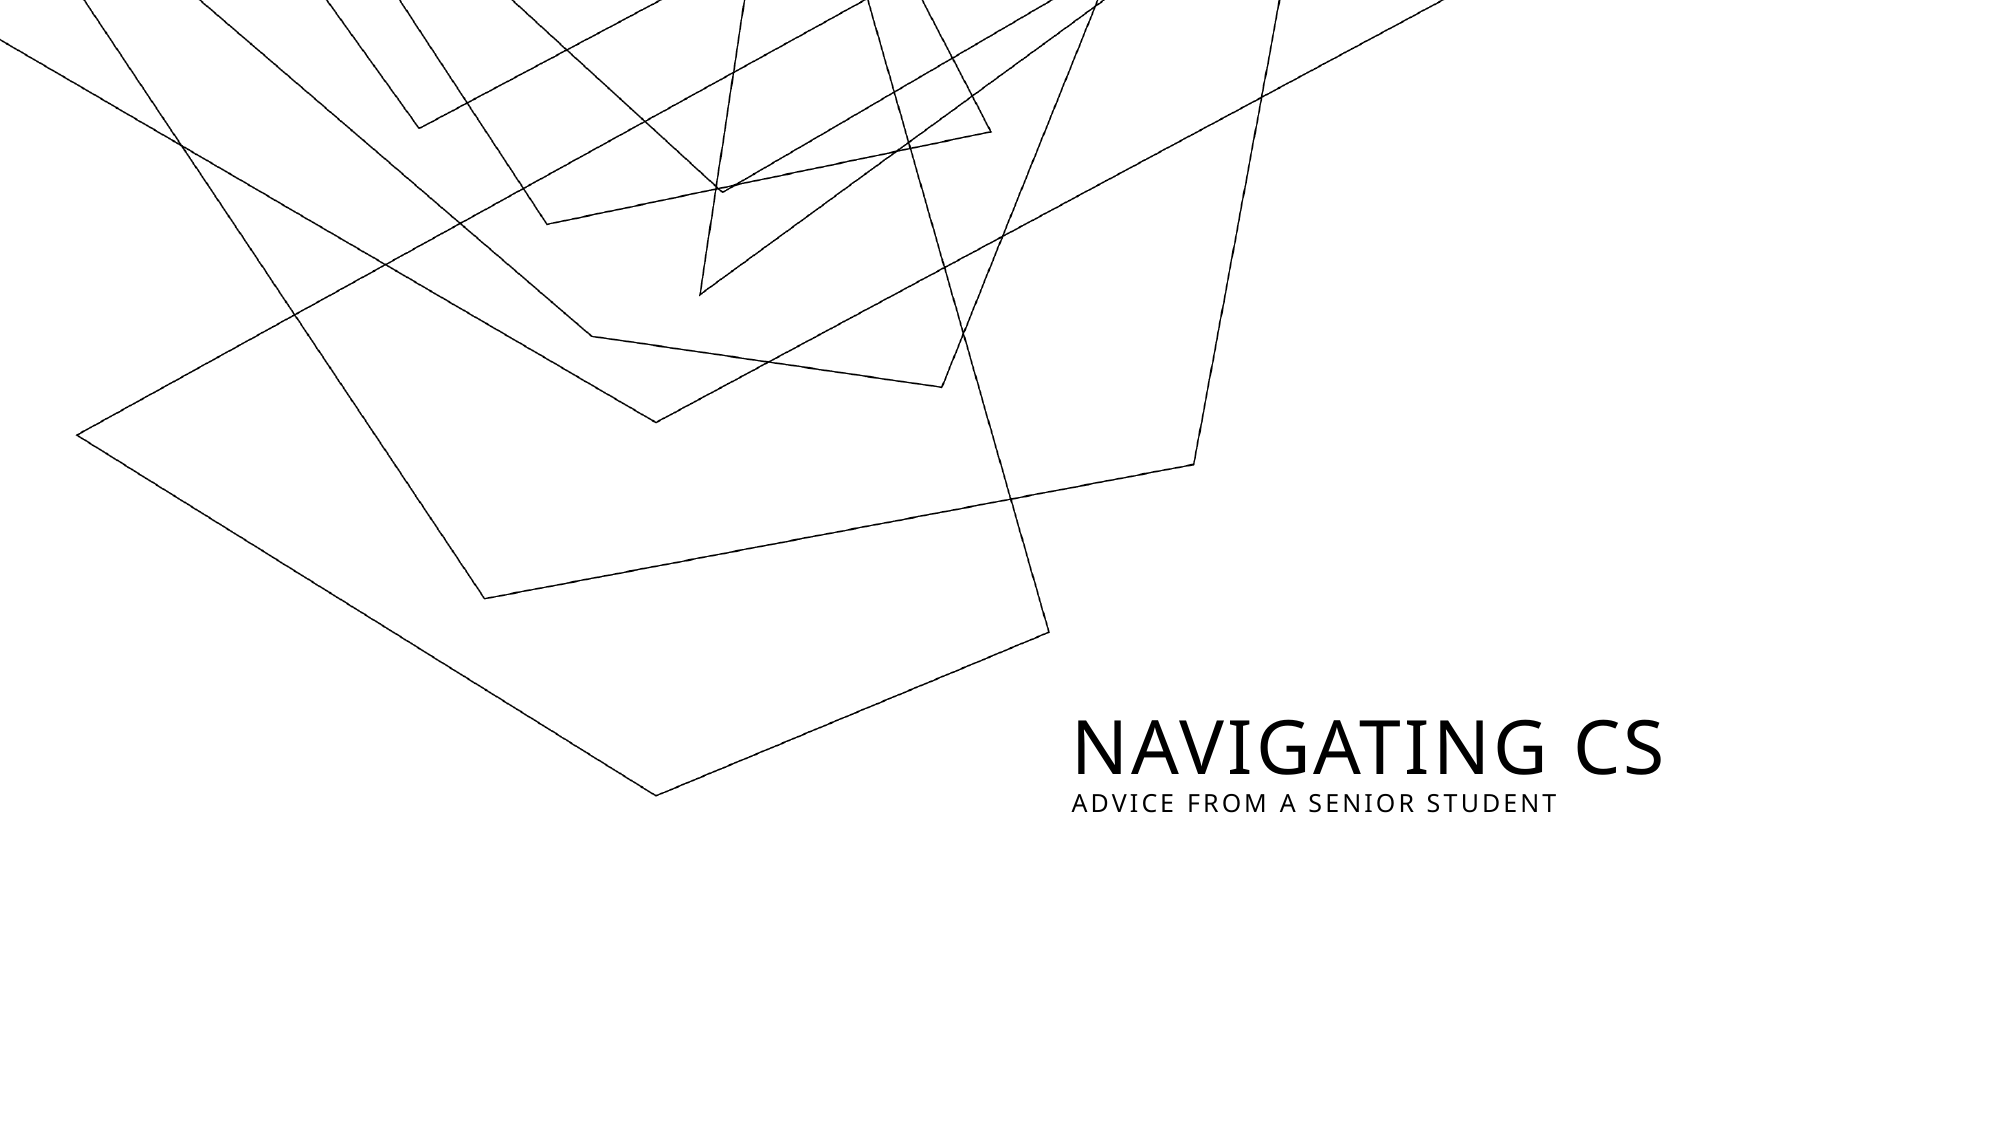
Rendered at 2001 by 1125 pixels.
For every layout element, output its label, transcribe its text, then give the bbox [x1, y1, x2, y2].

picture [0, 0, 1557, 830]
title Navigating CS Advice From a Senior Student [1056, 546, 1868, 1072]
